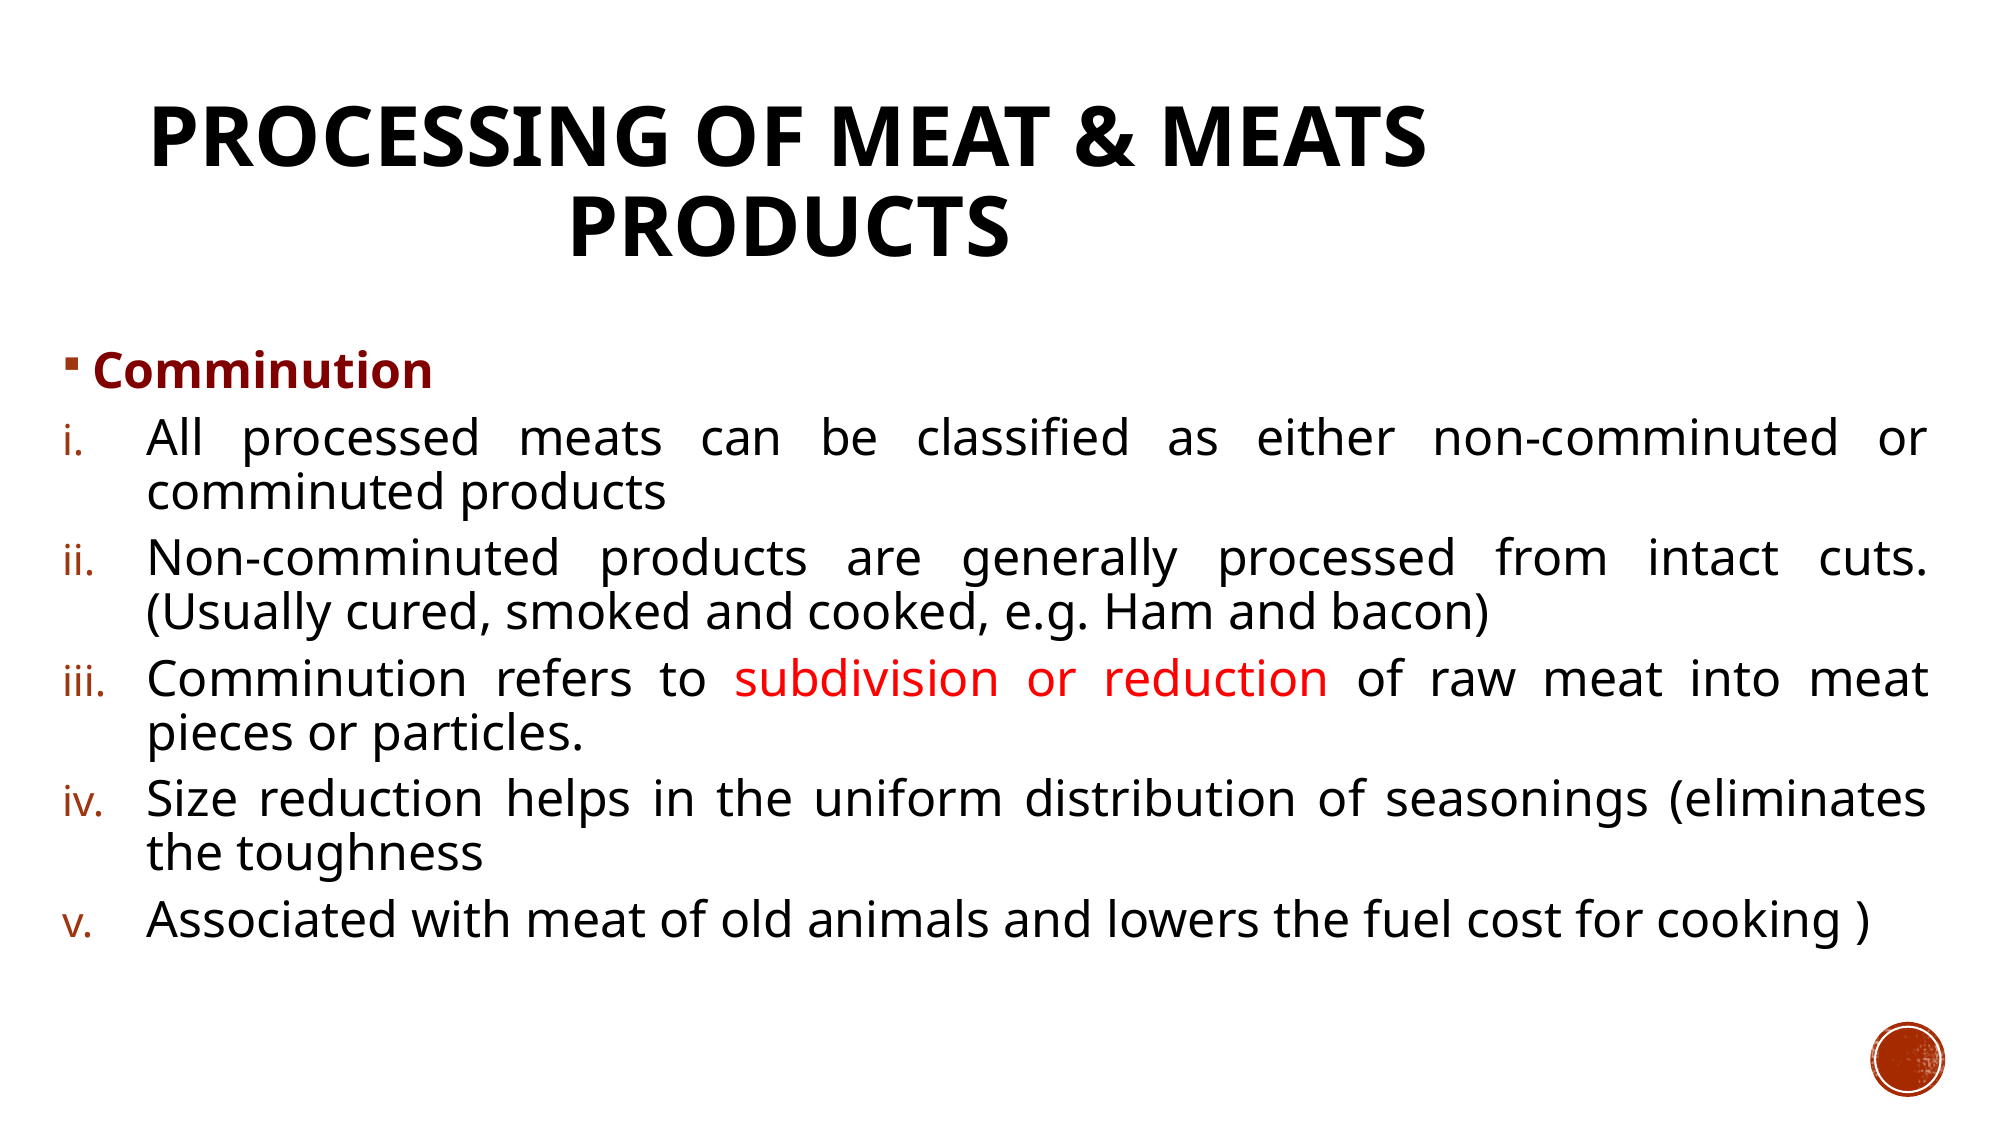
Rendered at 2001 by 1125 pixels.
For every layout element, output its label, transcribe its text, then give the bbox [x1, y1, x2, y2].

list Comminution All processed meats can be classified as either non-comminuted or comminuted products Non-comminuted products are generally processed from intact cuts.(Usually cured, smoked and cooked, e.g. Ham and bacon) Comminution refers to subdivision or reduction of raw meat into meat pieces or particles. Size reduction helps in the uniform distribution of seasonings (eliminates the toughness Associated with meat of old animals and lowers the fuel cost for cooking ) [47, 338, 1945, 1076]
title Processing of Meat & Meats Products [8, 114, 1569, 255]
